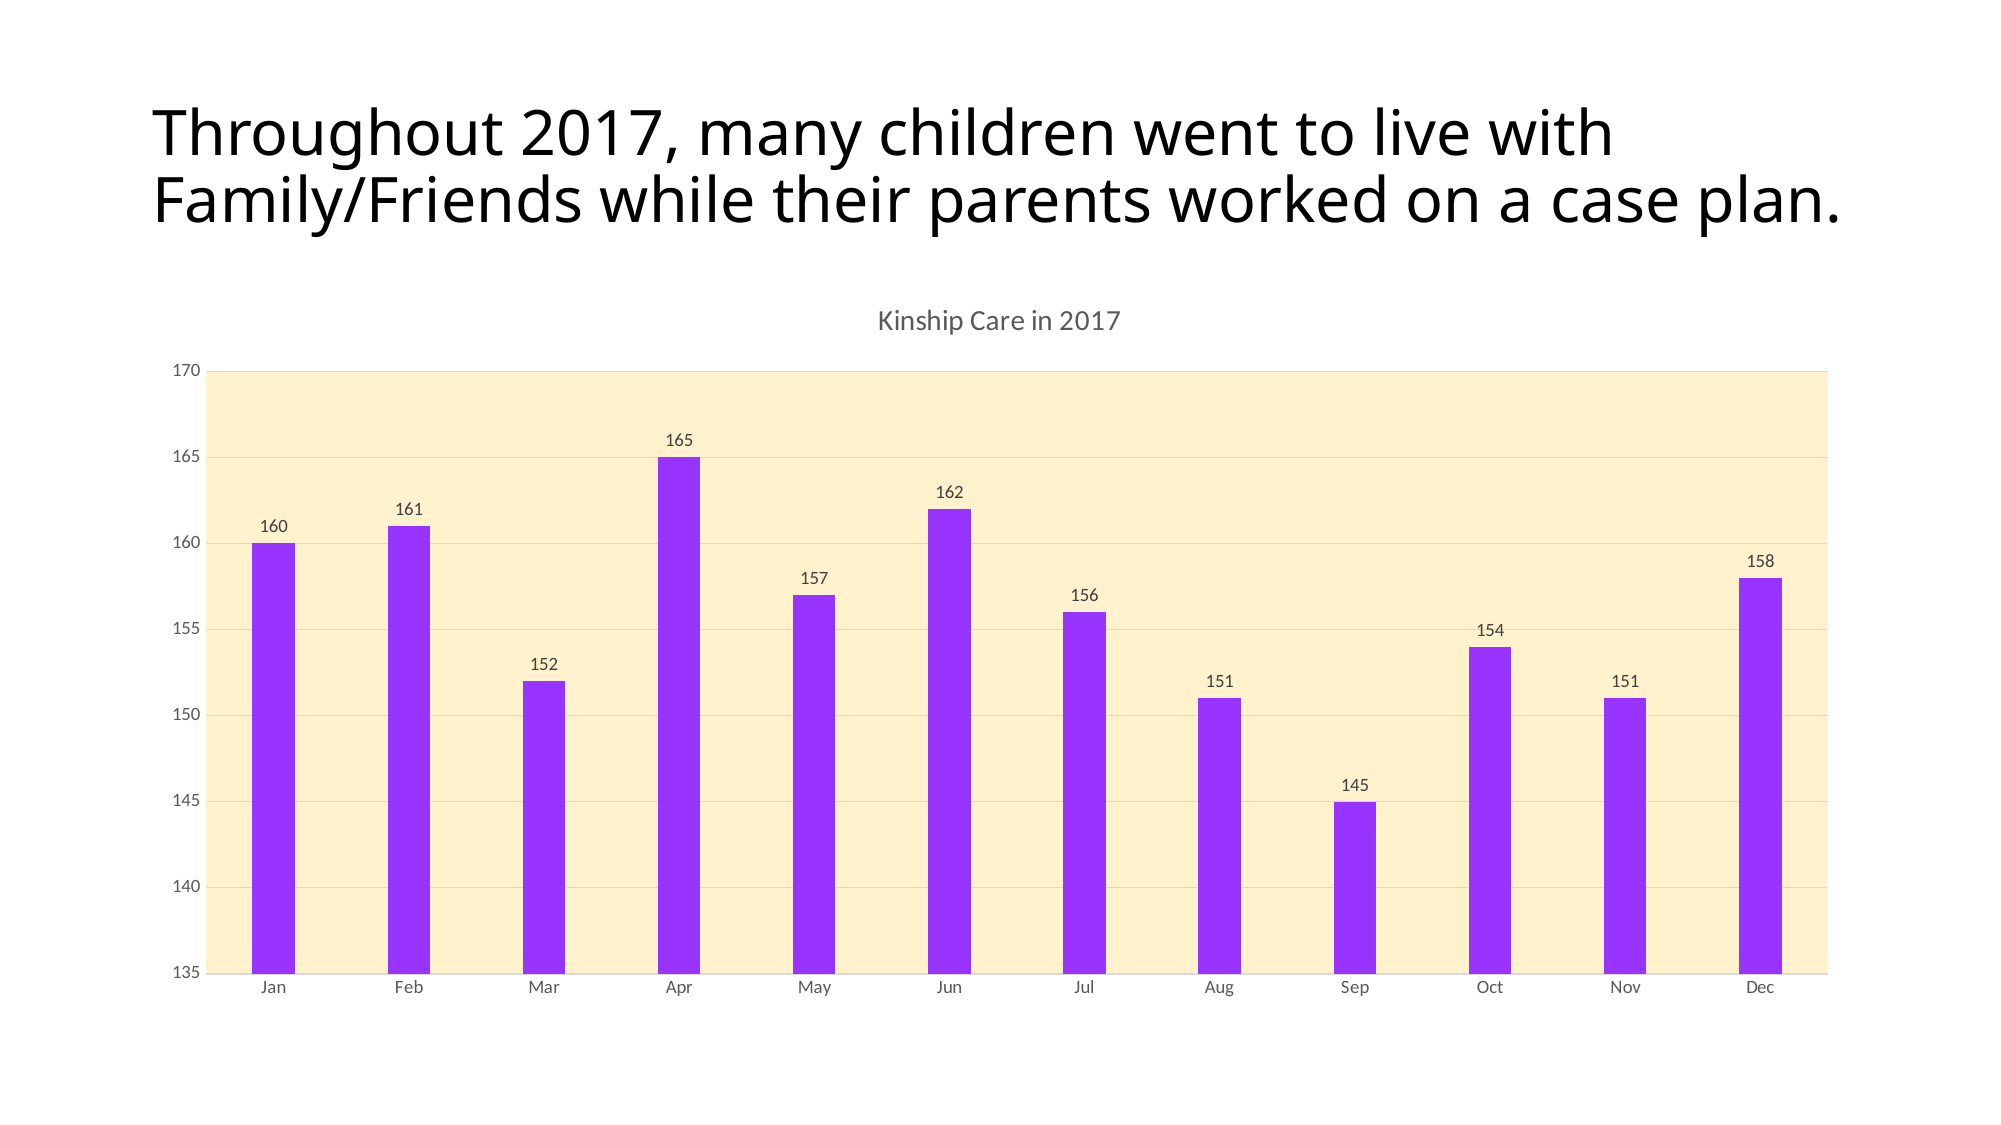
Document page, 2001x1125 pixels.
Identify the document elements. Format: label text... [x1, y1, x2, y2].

title Throughout 2017, many children went to live with Family/Friends while their parents worked on a case plan. [137, 59, 1863, 277]
chart [137, 277, 1863, 1014]
